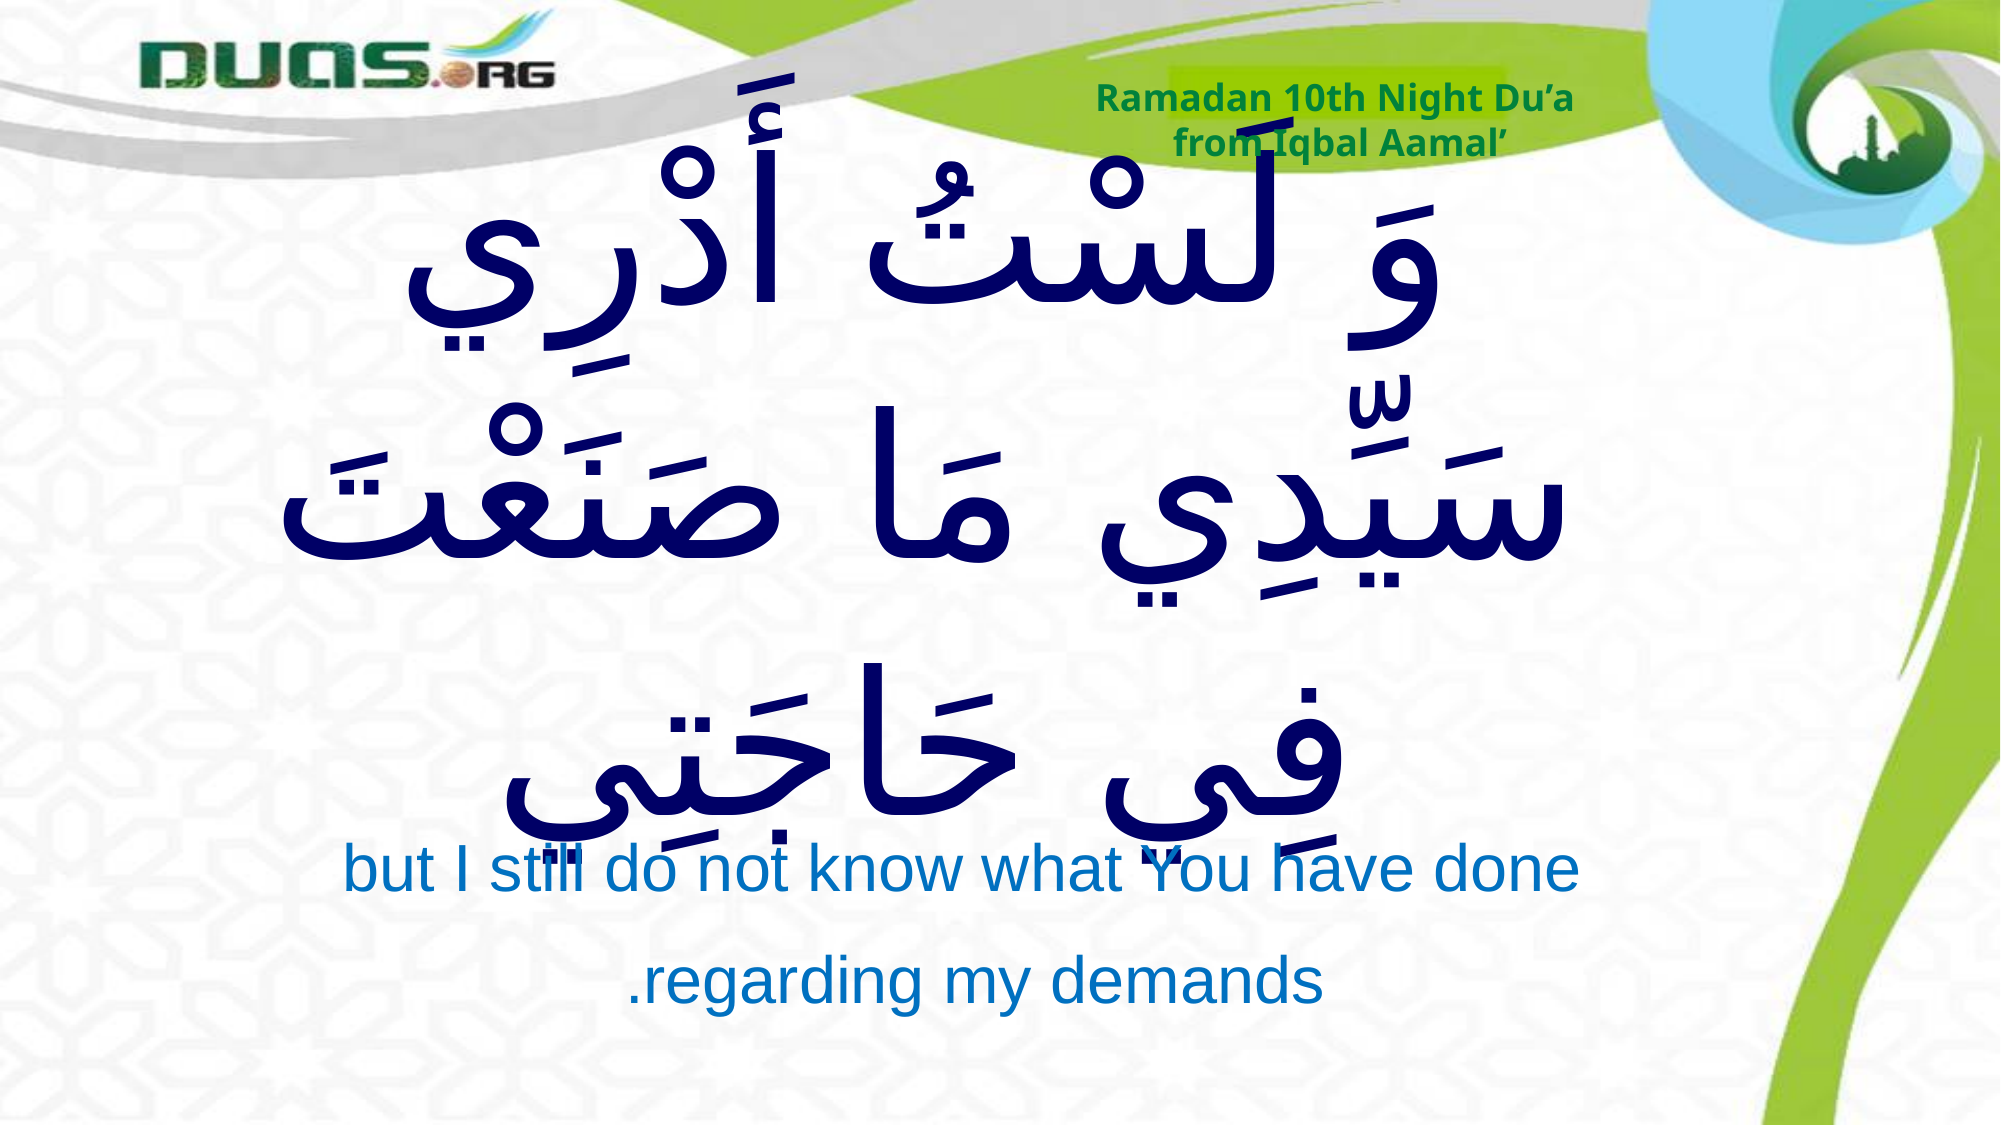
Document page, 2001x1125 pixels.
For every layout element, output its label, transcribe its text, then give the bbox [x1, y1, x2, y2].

title وَ لَسْتُ أَدْرِي سَيِّدِي مَا صَنَعْتَ فِي حَاجَتِي [174, 350, 1675, 592]
picture [0, 0, 2001, 1125]
text_box Ramadan 10th Night Du’a from Iqbal Aamal’ [1080, 66, 1600, 171]
text_box but I still do not know what You have done regarding my demands. [212, 800, 1713, 1042]
